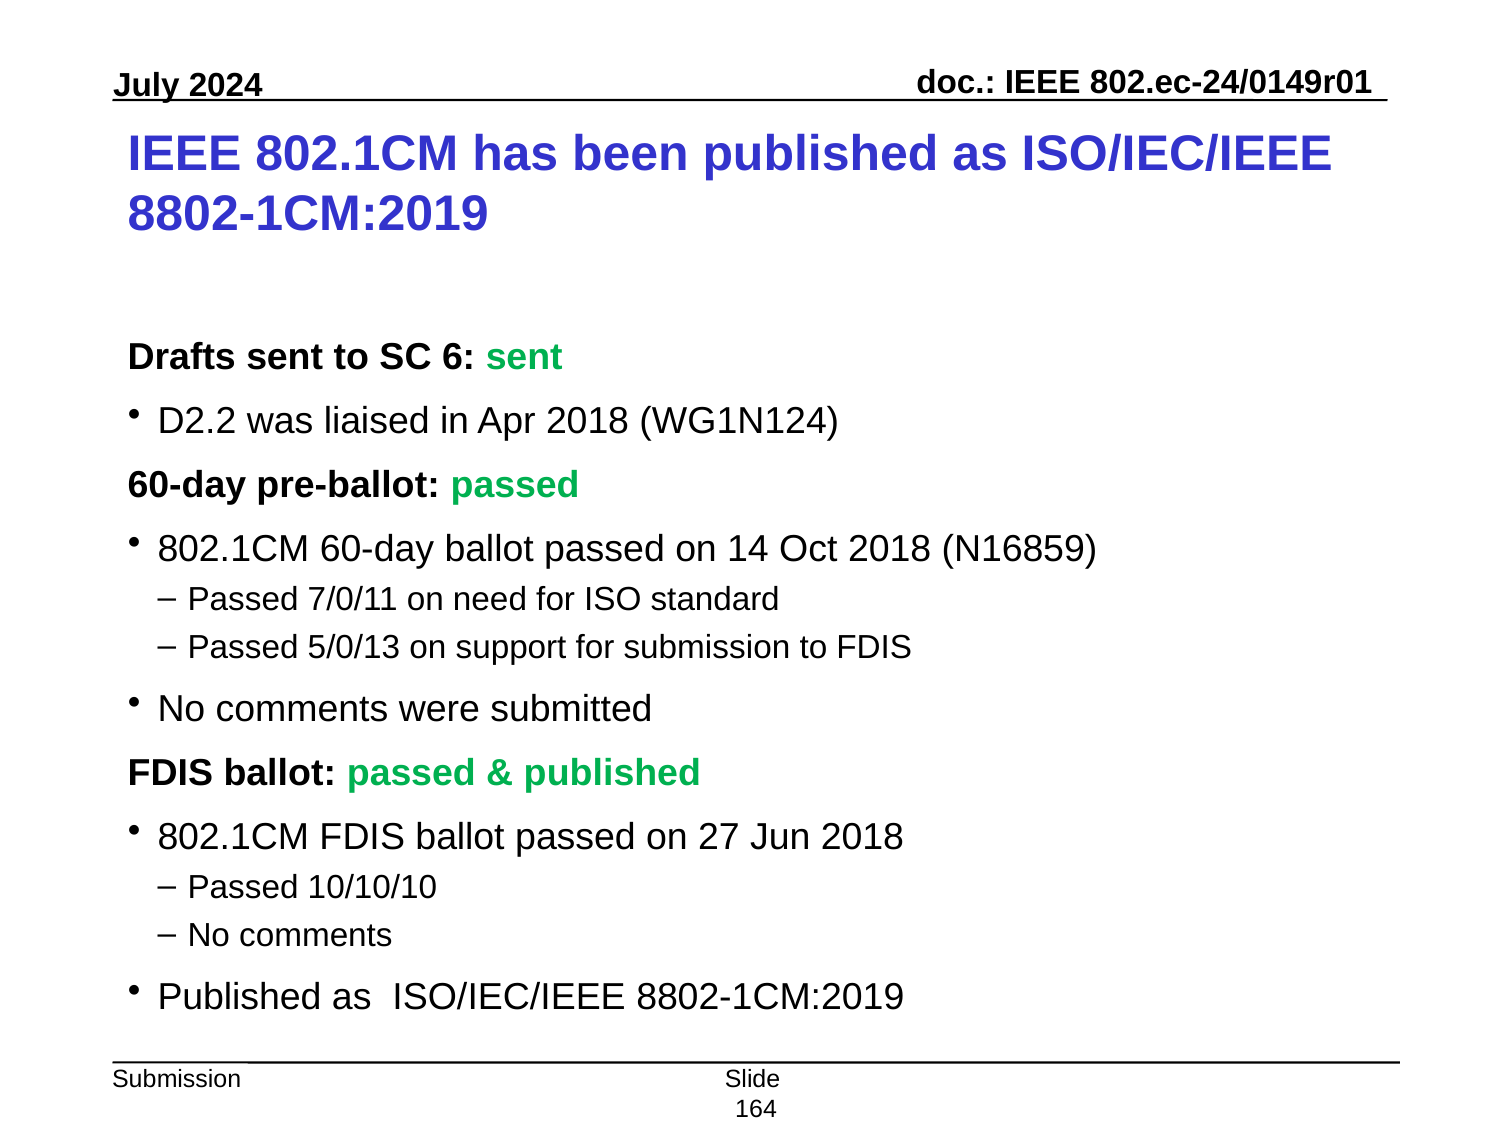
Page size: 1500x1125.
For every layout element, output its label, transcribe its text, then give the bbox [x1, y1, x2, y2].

title IEEE 802.1CM has been published as ISO/IEC/IEEE 8802-1CM:2019 [112, 112, 1388, 288]
list Drafts sent to SC 6: sent D2.2 was liaised in Apr 2018 (WG1N124) 60-day pre-ballot: passed 802.1CM 60-day ballot passed on 14 Oct 2018 (N16859) Passed 7/0/11 on need for ISO standard Passed 5/0/13 on support for submission to FDIS No comments were submitted FDIS ballot: passed & published 802.1CM FDIS ballot passed on 27 Jun 2018 Passed 10/10/10 No comments Published as ISO/IEC/IEEE 8802-1CM:2019 [112, 324, 1388, 1000]
slide_number Slide 164 [709, 1061, 803, 1093]
